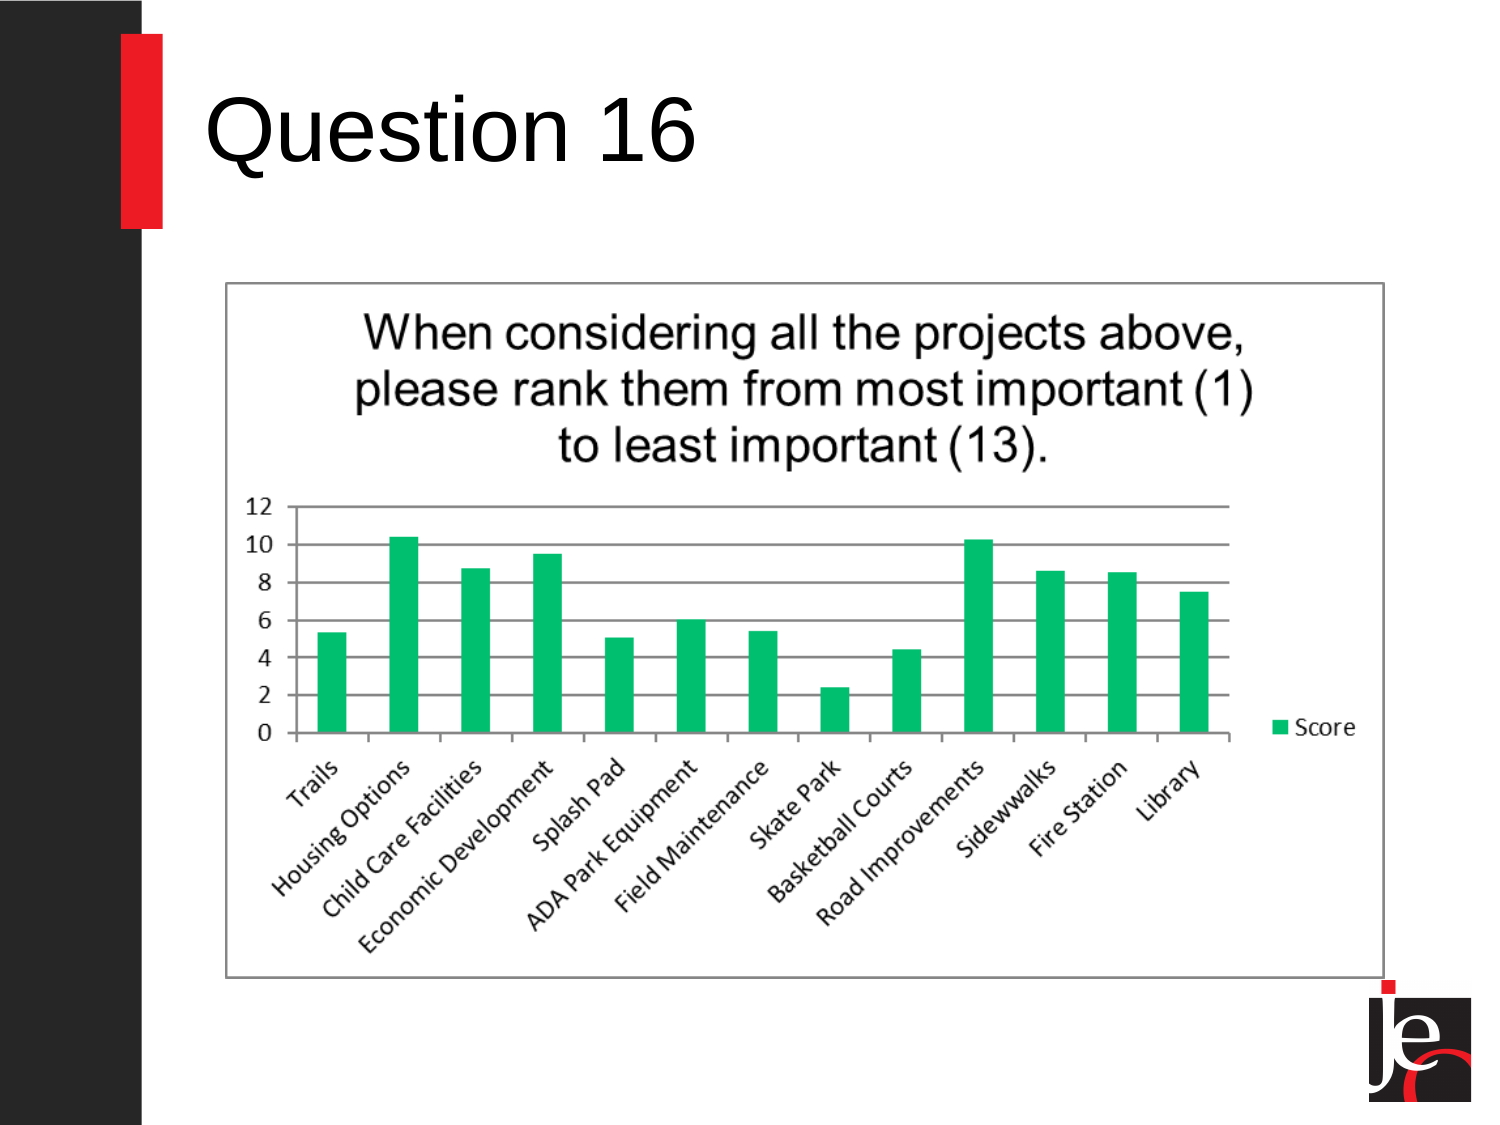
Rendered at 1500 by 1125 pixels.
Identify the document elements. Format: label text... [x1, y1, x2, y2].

title Question 16 [189, 33, 1484, 229]
picture [1369, 980, 1472, 1102]
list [224, 282, 1385, 979]
